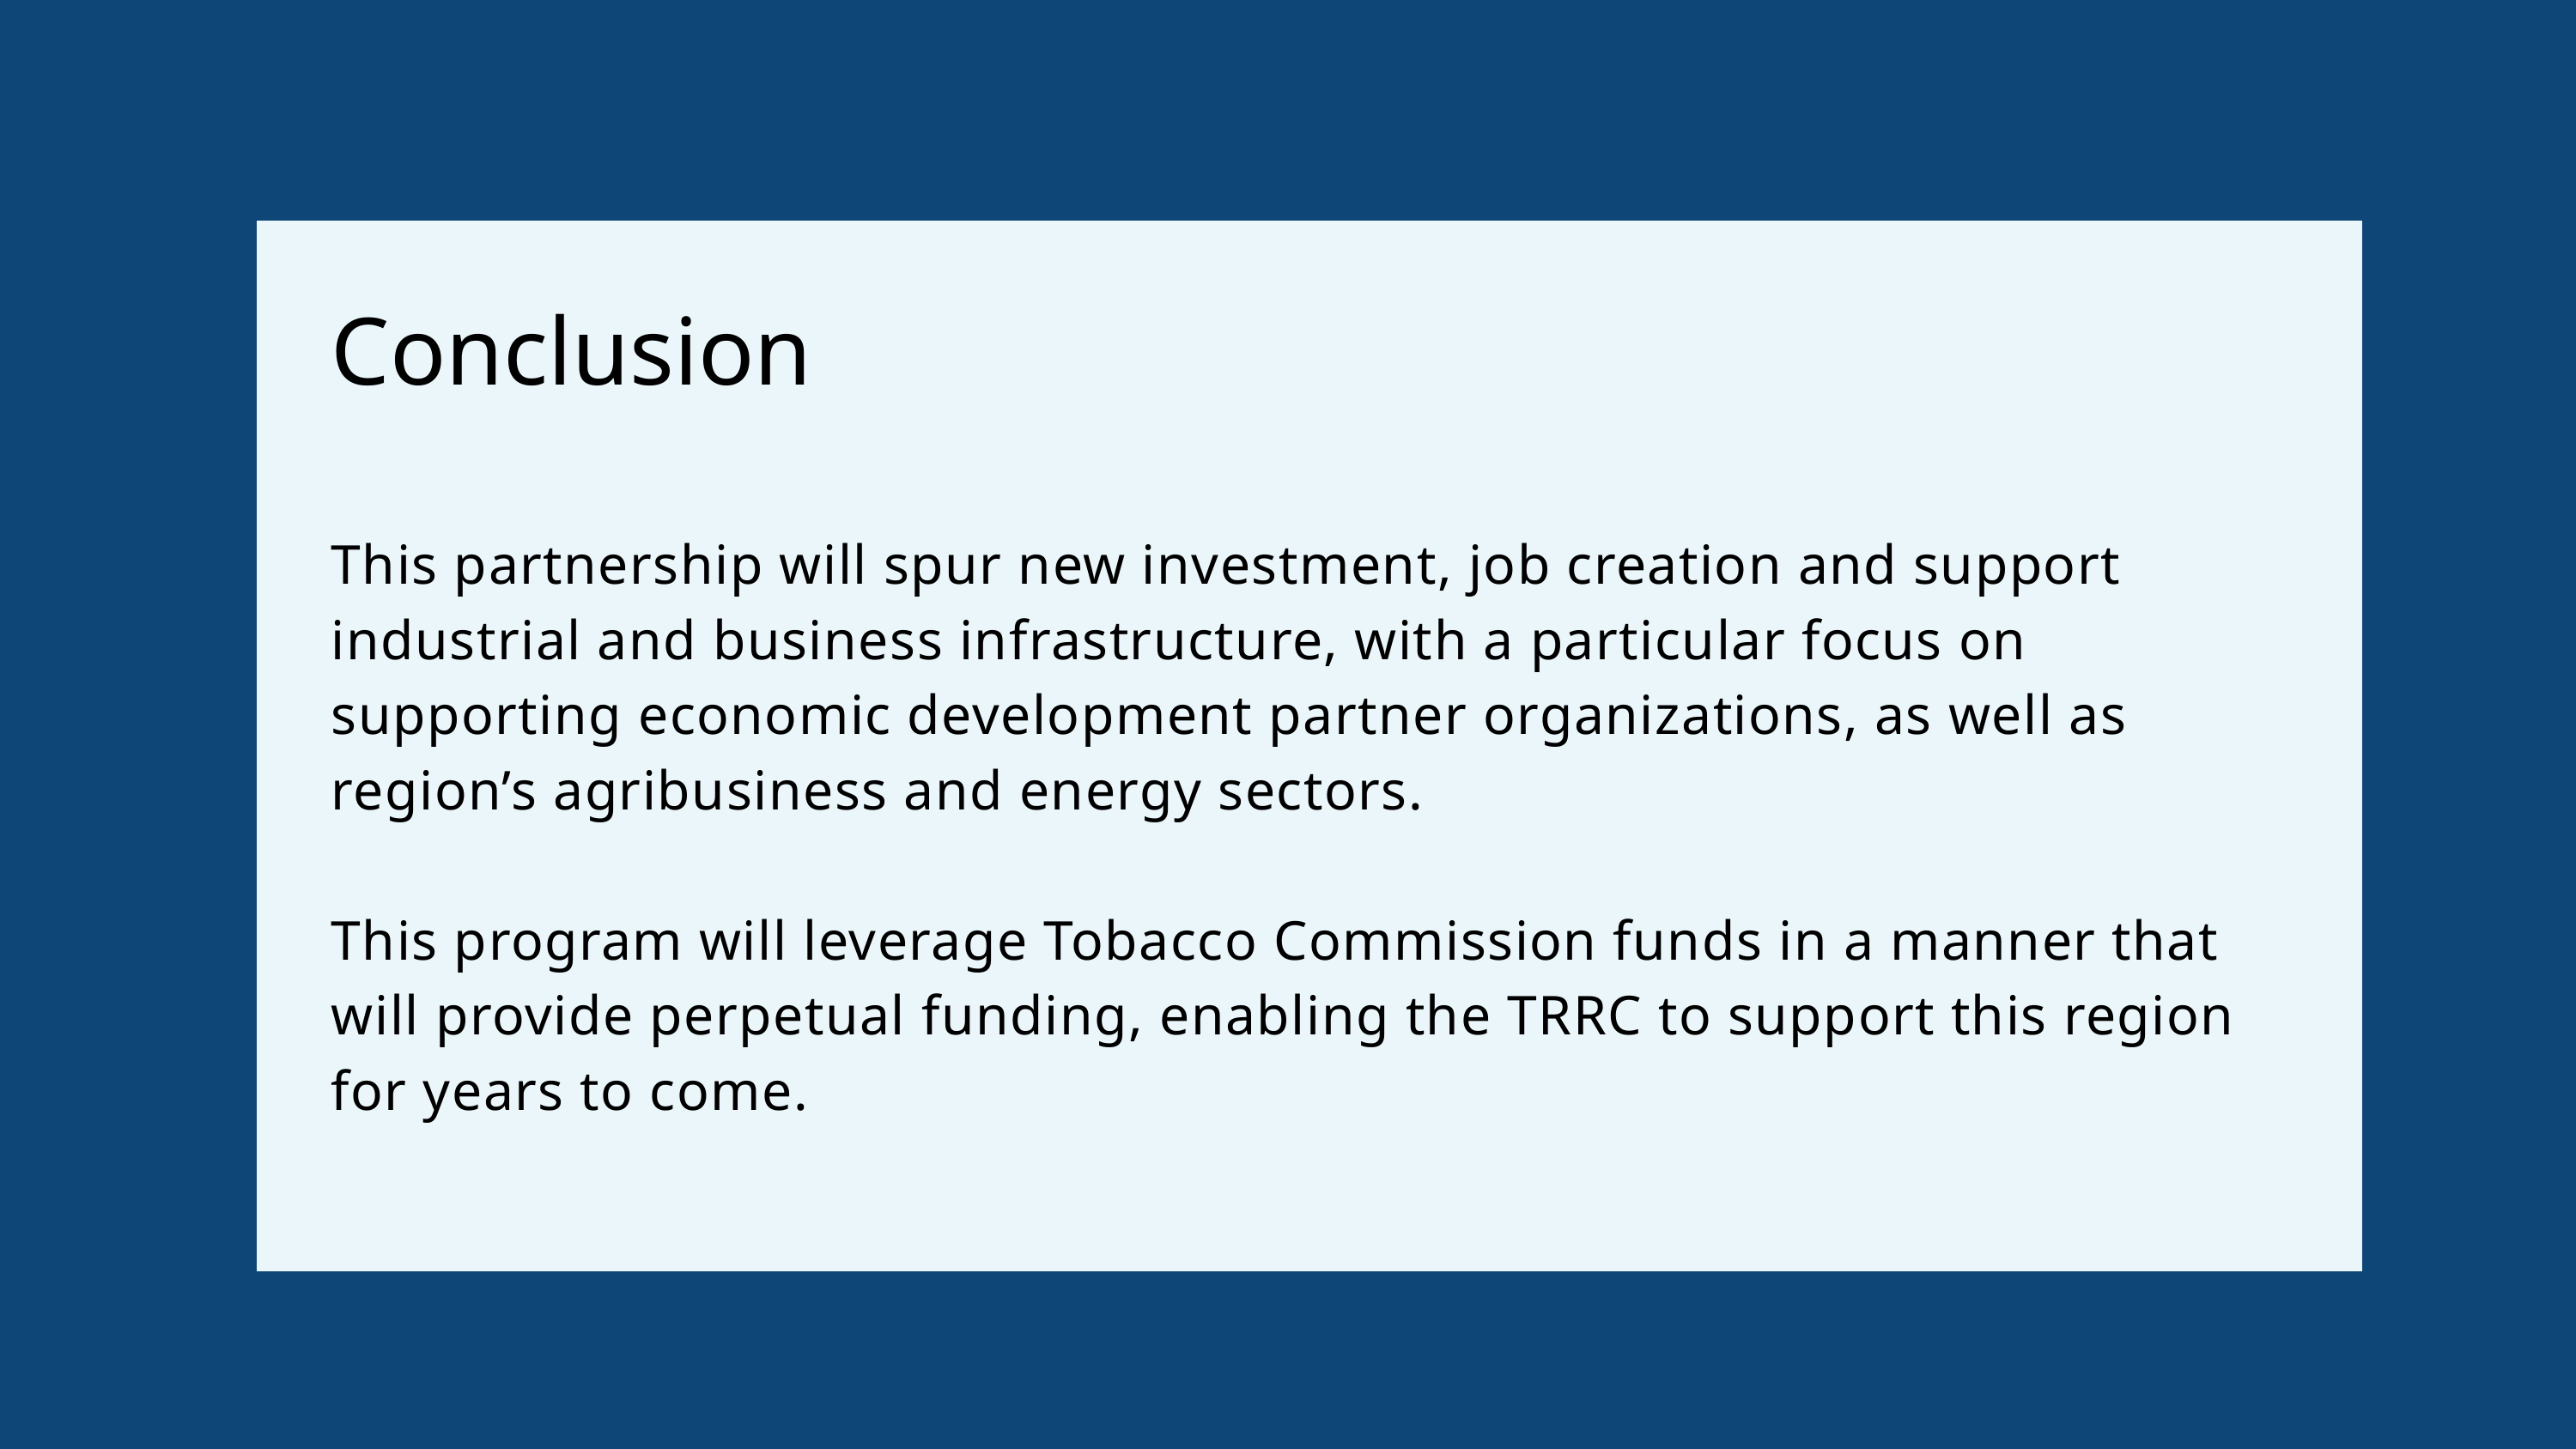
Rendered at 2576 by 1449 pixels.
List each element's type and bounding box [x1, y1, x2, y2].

text_box [257, 220, 2362, 1271]
